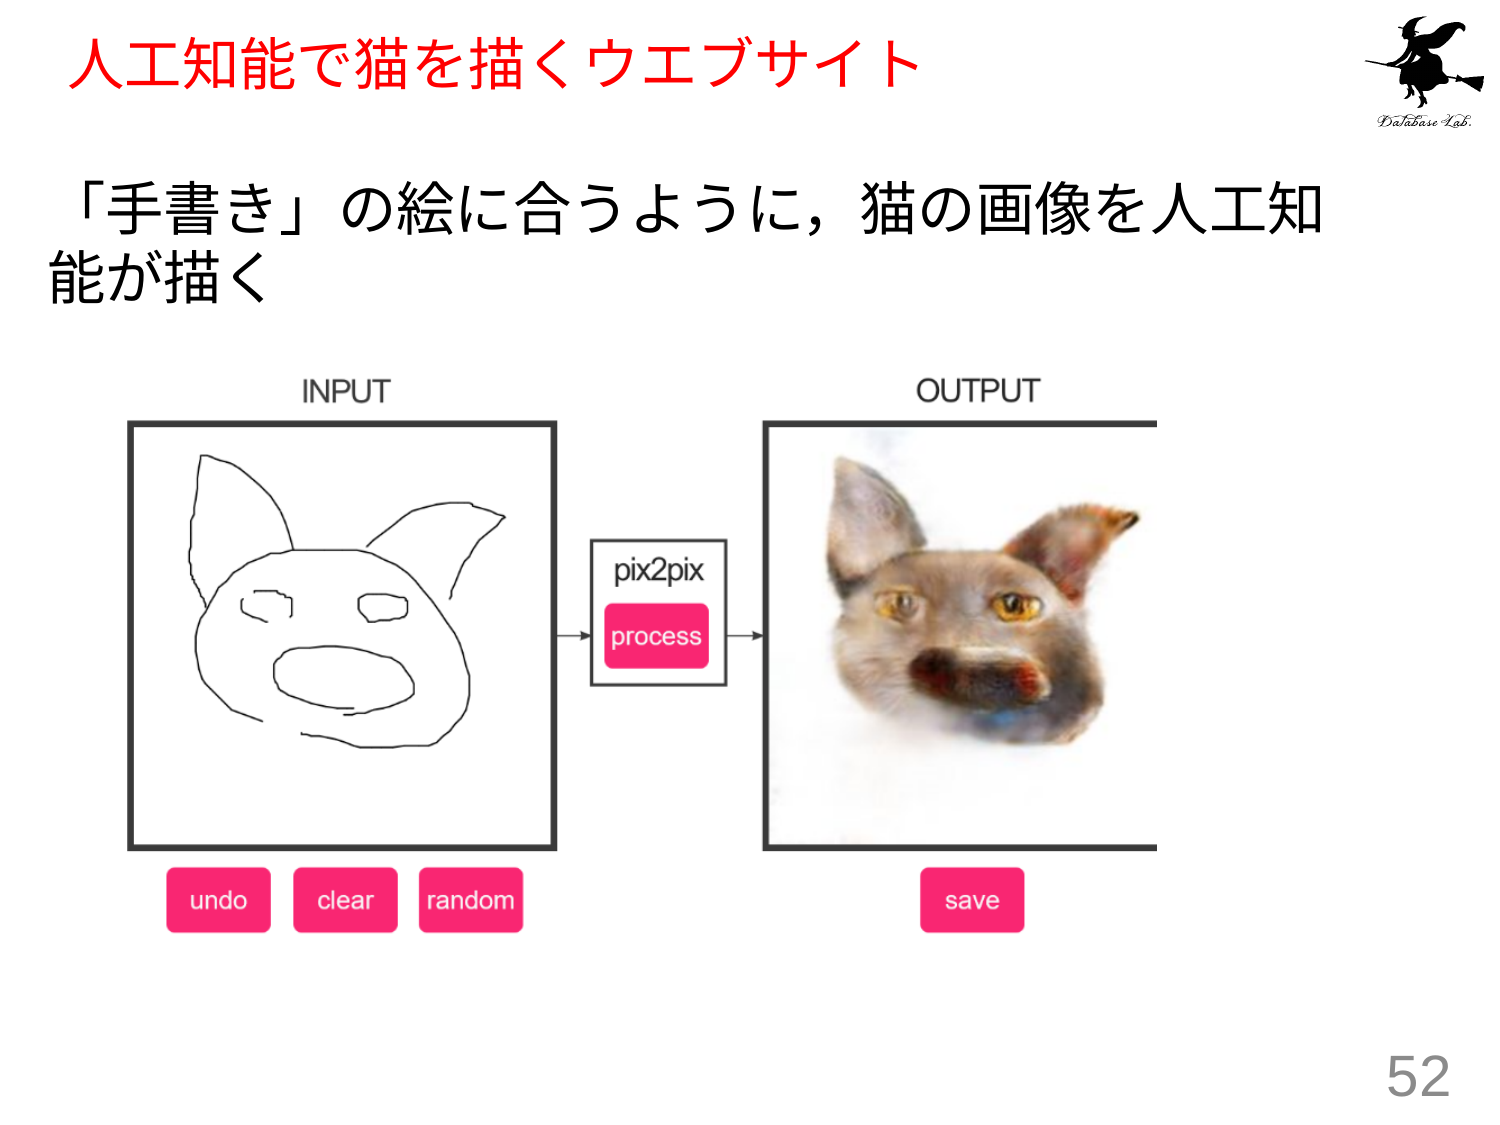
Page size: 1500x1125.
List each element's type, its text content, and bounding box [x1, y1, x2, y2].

picture [1362, 14, 1486, 130]
title 人工知能で猫を描くウエブサイト [52, 28, 1441, 106]
slide_number 52 [1129, 1042, 1467, 1103]
picture [107, 371, 1157, 985]
list 「手書き」の絵に合うように，猫の画像を人工知能が描く [32, 164, 1362, 801]
